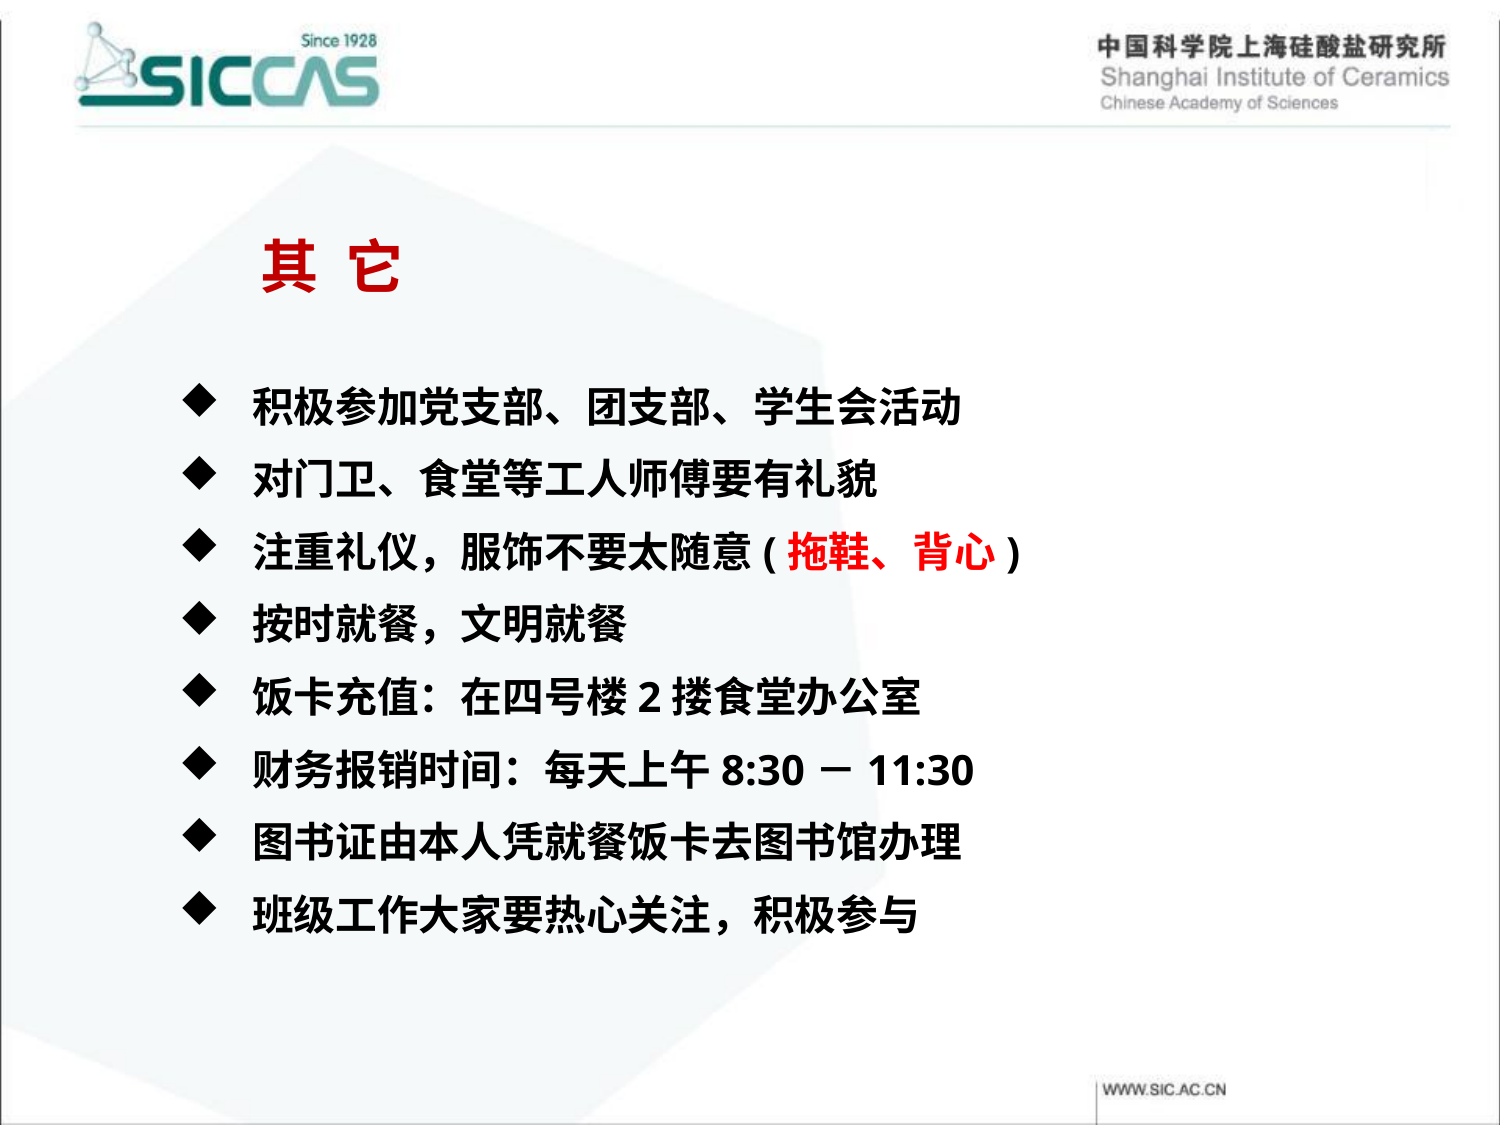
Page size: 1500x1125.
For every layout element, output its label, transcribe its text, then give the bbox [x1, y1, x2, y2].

text_box 其 它 [246, 222, 996, 308]
picture [0, 0, 1500, 1125]
text_box 积极参加党支部、团支部、学生会活动 对门卫、食堂等工人师傅要有礼貌 注重礼仪，服饰不要太随意(拖鞋、背心) 按时就餐，文明就餐 饭卡充值：在四号楼2搂食堂办公室 财务报销时间：每天上午8:30－11:30 图书证由本人凭就餐饭卡去图书馆办理 班级工作大家要热心关注，积极参与 [164, 363, 1418, 1012]
